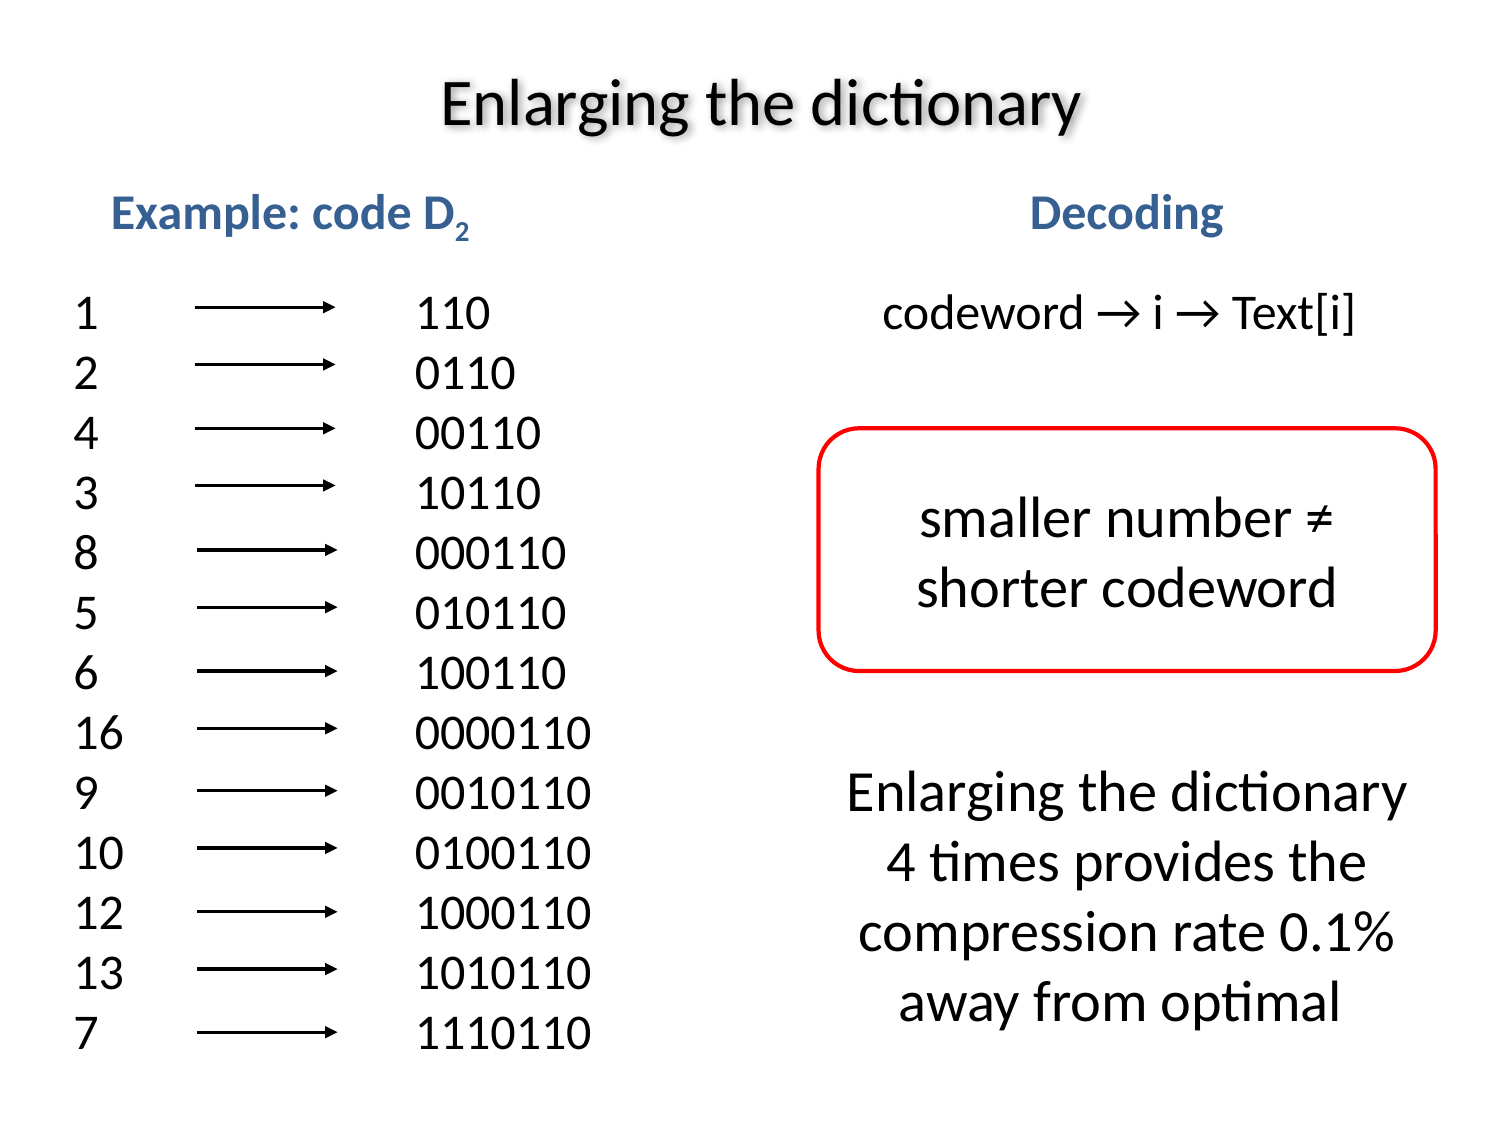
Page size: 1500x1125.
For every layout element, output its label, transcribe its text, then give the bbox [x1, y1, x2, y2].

text_box 1 2 4 3 8 5 6 16 9 10 12 13 7 [58, 272, 296, 1068]
text_box Enlarging the dictionary [58, 33, 1465, 165]
text_box 110 0110 00110 10110 000110 010110 100110 0000110 0010110 0100110 1000110 1010110 1110110 [400, 272, 638, 1068]
text_box Enlarging the dictionary 4 times provides the compression rate 0.1% away from optimal [814, 745, 1440, 1040]
text_box Decoding [1015, 171, 1240, 247]
text_box Example: code D2 [96, 171, 525, 255]
text_box smaller number ≠ shorter codeword [816, 426, 1438, 674]
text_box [195, 306, 338, 1033]
text_box codeword → i → Text[i] [867, 272, 1387, 348]
